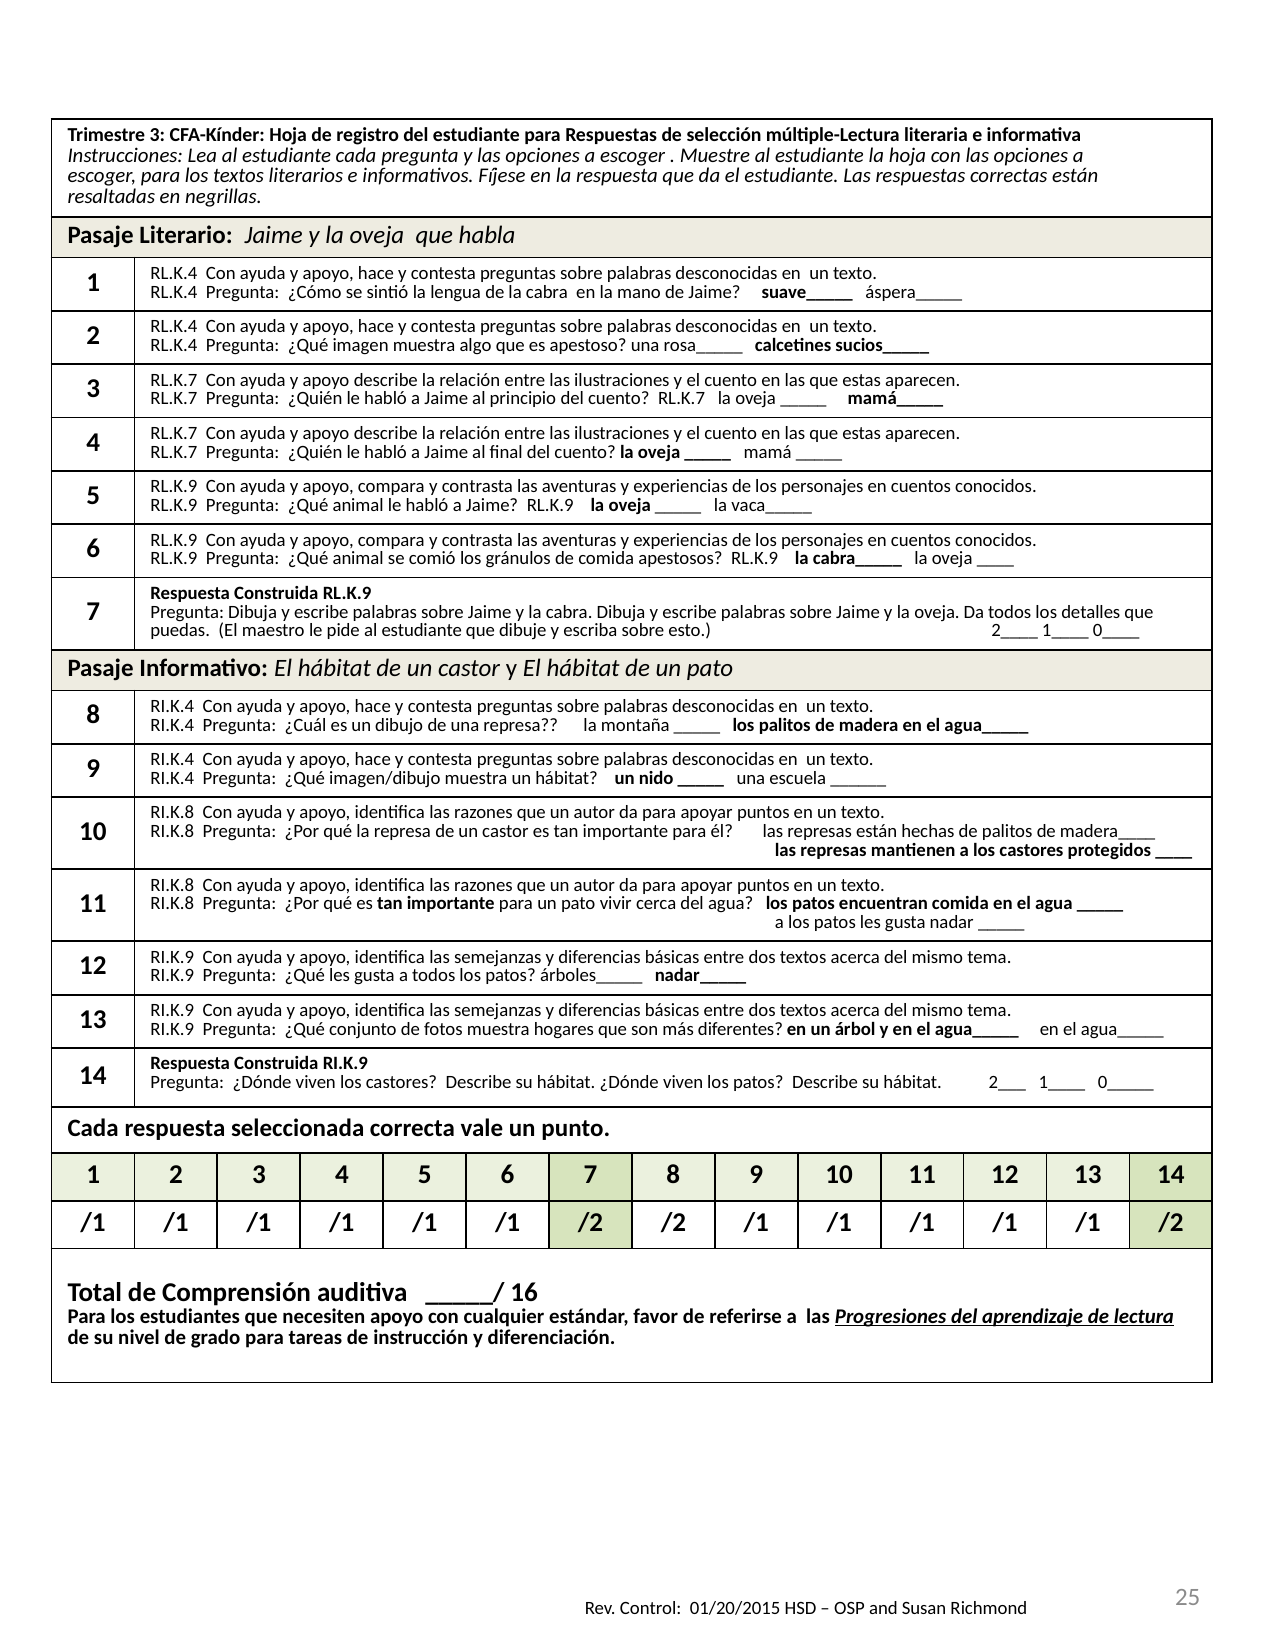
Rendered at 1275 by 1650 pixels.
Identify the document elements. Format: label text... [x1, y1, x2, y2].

table_cell RL.K.7 Con ayuda y apoyo describe la relación entre las ilustraciones y el cuento en las que estas aparecen. RL.K.7 Pregunta: ¿Quién le habló a Jaime al principio del cuento? RL.K.7 la oveja _____ mamá_____ [135, 365, 1211, 417]
table_cell 12 [964, 1154, 1046, 1200]
table_cell /1 [301, 1202, 382, 1248]
table_cell Pasaje Literario: Jaime y la oveja que habla [52, 218, 1211, 257]
table_cell /1 [135, 1202, 216, 1248]
table_cell /1 [716, 1202, 797, 1248]
table_cell 10 [799, 1154, 880, 1200]
table_cell 5 [384, 1154, 465, 1200]
table_cell 8 [52, 691, 134, 743]
table_cell RI.K.4 Con ayuda y apoyo, hace y contesta preguntas sobre palabras desconocidas en un texto. RI.K.4 Pregunta: ¿Cuál es un dibujo de una represa?? la montaña _____ los palitos de madera en el agua_____ [135, 691, 1211, 743]
table_cell /1 [882, 1202, 963, 1248]
table_cell 7 [550, 1154, 631, 1200]
table_cell RL.K.9 Con ayuda y apoyo, compara y contrasta las aventuras y experiencias de los personajes en cuentos conocidos. RL.K.9 Pregunta: ¿Qué animal se comió los gránulos de comida apestosos? RL.K.9 la cabra_____ la oveja ____ [135, 525, 1211, 577]
table_cell 14 [52, 1049, 134, 1106]
table_cell /1 [799, 1202, 880, 1248]
table_cell RI.K.4 Con ayuda y apoyo, hace y contesta preguntas sobre palabras desconocidas en un texto. RI.K.4 Pregunta: ¿Qué imagen/dibujo muestra un hábitat? un nido _____ una escuela ______ [135, 745, 1211, 796]
table_cell /1 [384, 1202, 465, 1248]
table_cell 13 [52, 996, 134, 1047]
table_cell /1 [1047, 1202, 1129, 1248]
table_cell 11 [882, 1154, 963, 1200]
table_cell 9 [716, 1154, 797, 1200]
table_header Trimestre 3: CFA-Kínder: Hoja de registro del estudiante para Respuestas de selección múltiple-Lectura literaria e informativa Instrucciones: Lea al estudiante cada pregunta y las opciones a escoger . Muestre al estudiante la hoja con las opciones a escoger, para los textos literarios e informativos. Fíjese en la respuesta que da el estudiante. Las respuestas correctas están resaltadas en negrillas. [52, 120, 1129, 216]
table_cell 1 [52, 1154, 134, 1200]
table_cell 1 [52, 258, 134, 310]
slide_number 25 [1079, 1564, 1218, 1628]
table_cell RI.K.9 Con ayuda y apoyo, identifica las semejanzas y diferencias básicas entre dos textos acerca del mismo tema. RI.K.9 Pregunta: ¿Qué les gusta a todos los patos? árboles_____ nadar_____ [135, 942, 1211, 994]
table_cell RL.K.9 Con ayuda y apoyo, compara y contrasta las aventuras y experiencias de los personajes en cuentos conocidos. RL.K.9 Pregunta: ¿Qué animal le habló a Jaime? RL.K.9 la oveja _____ la vaca_____ [135, 472, 1211, 523]
table_cell RL.K.4 Con ayuda y apoyo, hace y contesta preguntas sobre palabras desconocidas en un texto. RL.K.4 Pregunta: ¿Qué imagen muestra algo que es apestoso? una rosa_____ calcetines sucios_____ [135, 312, 1211, 363]
table_cell 4 [52, 418, 134, 470]
table_cell 6 [467, 1154, 548, 1200]
table_cell /1 [52, 1202, 134, 1248]
table_cell 3 [52, 365, 134, 417]
table_cell /1 [467, 1202, 548, 1248]
table_cell Respuesta Construida RL.K.9 Pregunta: Dibuja y escribe palabras sobre Jaime y la cabra. Dibuja y escribe palabras sobre Jaime y la oveja. Da todos los detalles que puedas. (El maestro le pide al estudiante que dibuje y escriba sobre esto.) 2____ 1____ 0____ [135, 578, 1211, 649]
table_cell 9 [52, 745, 134, 796]
table_cell /1 [218, 1202, 299, 1248]
table_cell 6 [52, 525, 134, 577]
table_cell 8 [633, 1154, 714, 1200]
table_cell /2 [1130, 1202, 1211, 1248]
table_cell 12 [52, 942, 134, 994]
table_cell RI.K.9 Con ayuda y apoyo, identifica las semejanzas y diferencias básicas entre dos textos acerca del mismo tema. RI.K.9 Pregunta: ¿Qué conjunto de fotos muestra hogares que son más diferentes? en un árbol y en el agua_____ en el agua_____ [135, 996, 1211, 1047]
table_cell RL.K.4 Con ayuda y apoyo, hace y contesta preguntas sobre palabras desconocidas en un texto. RL.K.4 Pregunta: ¿Cómo se sintió la lengua de la cabra en la mano de Jaime? suave_____ áspera_____ [135, 258, 1211, 310]
table_cell 7 [52, 578, 134, 649]
table_cell Cada respuesta seleccionada correcta vale un punto. [52, 1108, 1211, 1152]
table_cell RI.K.8 Con ayuda y apoyo, identifica las razones que un autor da para apoyar puntos en un texto. RI.K.8 Pregunta: ¿Por qué es tan importante para un pato vivir cerca del agua? los patos encuentran comida en el agua _____ a los patos les gusta nadar _____ [135, 870, 1211, 940]
table_cell 5 [52, 472, 134, 523]
table_cell 2 [52, 312, 134, 363]
table_cell /2 [550, 1202, 631, 1248]
table_cell 4 [301, 1154, 382, 1200]
table_cell /2 [633, 1202, 714, 1248]
table_cell 14 [1130, 1154, 1211, 1200]
table_cell Pasaje Informativo: El hábitat de un castor y El hábitat de un pato [52, 651, 1211, 690]
table_cell 3 [218, 1154, 299, 1200]
table_cell Respuesta Construida RI.K.9 Pregunta: ¿Dónde viven los castores? Describe su hábitat. ¿Dónde viven los patos? Describe su hábitat. 2___ 1____ 0_____ [135, 1049, 1211, 1106]
table_cell /1 [964, 1202, 1046, 1248]
table_cell Total de Comprensión auditiva _____/ 16 Para los estudiantes que necesiten apoyo con cualquier estándar, favor de referirse a las Progresiones del aprendizaje de lectura de su nivel de grado para tareas de instrucción y diferenciación. [52, 1249, 1211, 1382]
table_cell RL.K.7 Con ayuda y apoyo describe la relación entre las ilustraciones y el cuento en las que estas aparecen. RL.K.7 Pregunta: ¿Quién le habló a Jaime al final del cuento? la oveja _____ mamá _____ [135, 418, 1211, 470]
table_cell 13 [1047, 1154, 1129, 1200]
table_cell 11 [52, 870, 134, 940]
table_cell RI.K.8 Con ayuda y apoyo, identifica las razones que un autor da para apoyar puntos en un texto. RI.K.8 Pregunta: ¿Por qué la represa de un castor es tan importante para él? las represas están hechas de palitos de madera____ las represas mantienen a los castores protegidos ____ [135, 798, 1211, 868]
table_cell 2 [135, 1154, 216, 1200]
table_cell 10 [52, 798, 134, 868]
table_header [1129, 120, 1211, 216]
